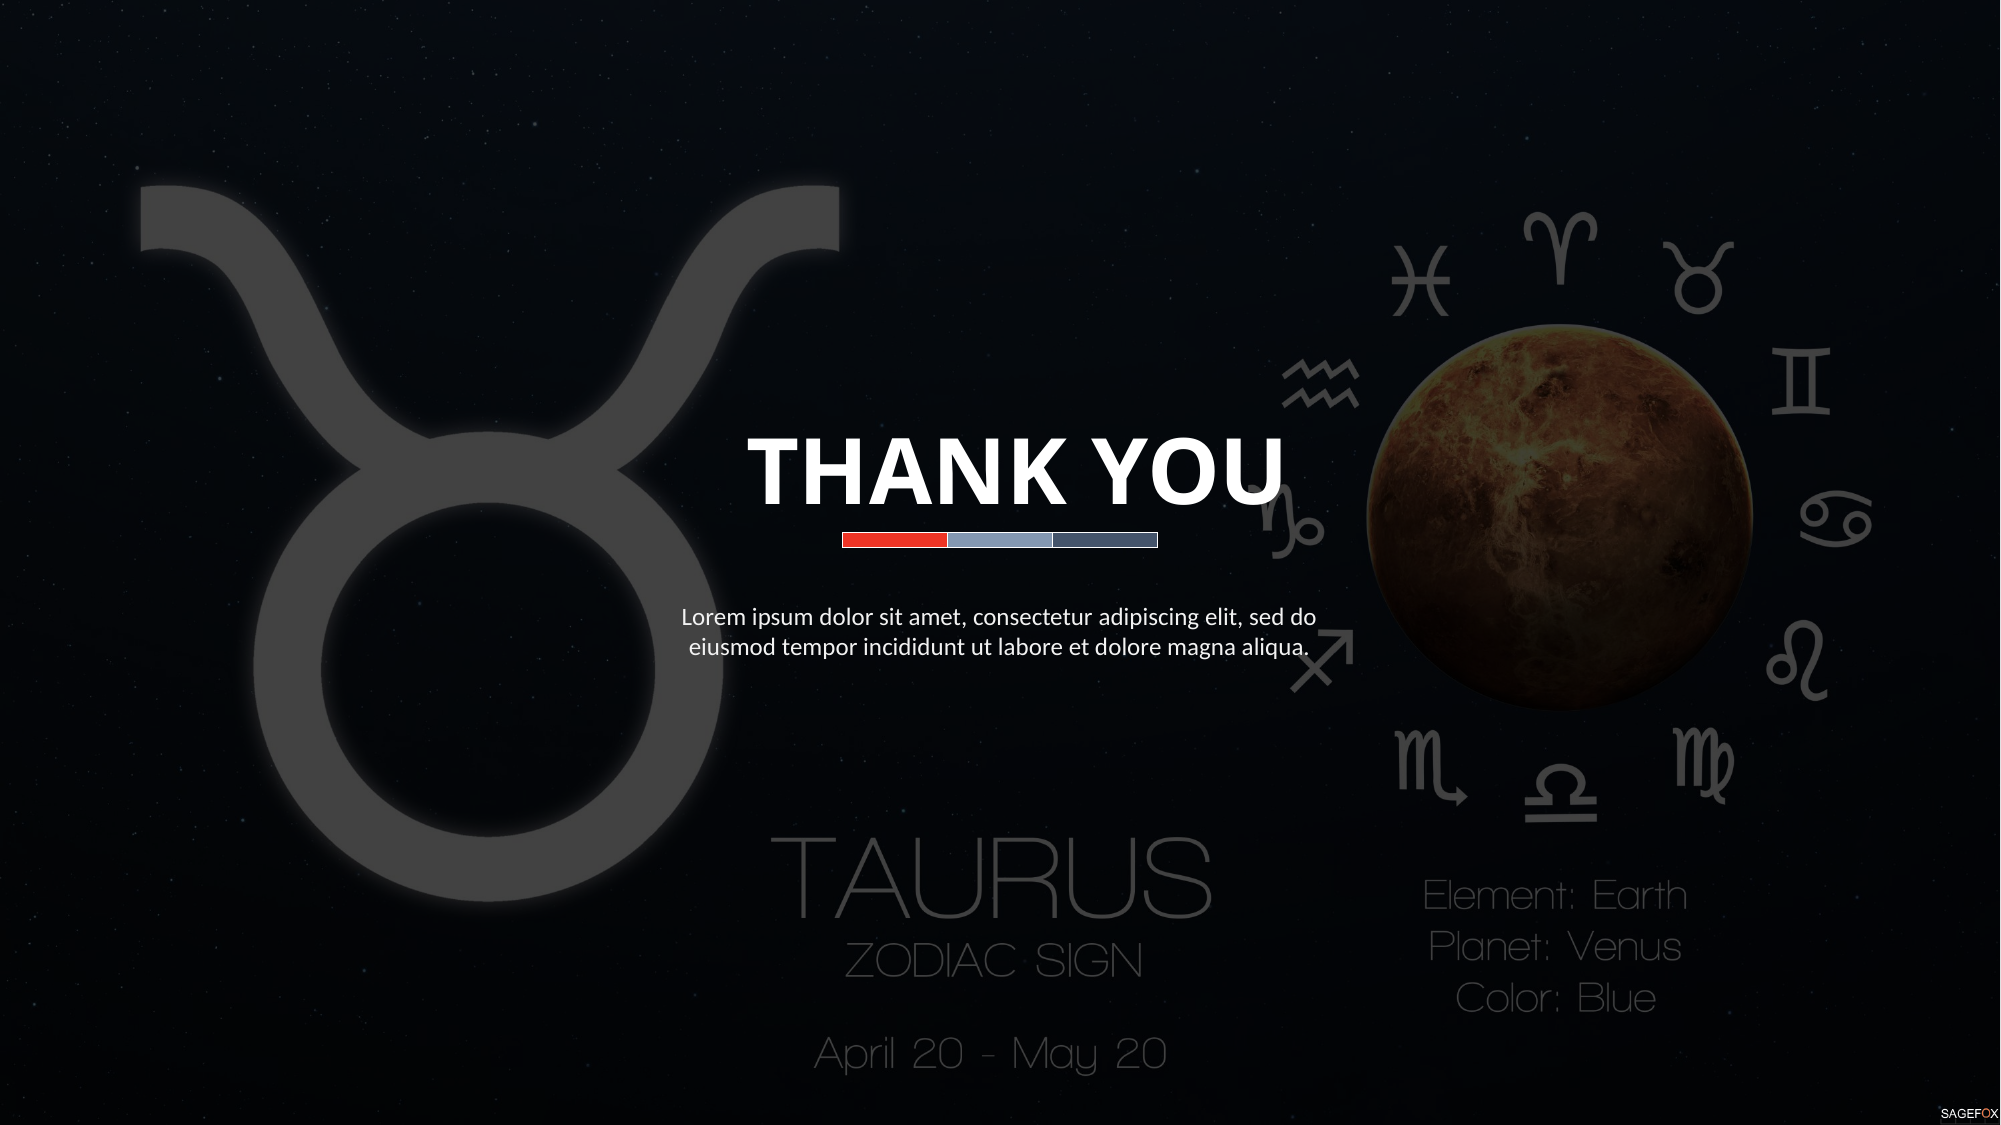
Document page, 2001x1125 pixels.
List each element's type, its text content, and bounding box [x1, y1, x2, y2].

text_box Lorem ipsum dolor sit amet, consectetur adipiscing elit, sed do eiusmod tempor incididunt ut labore et dolore magna aliqua. [660, 593, 1340, 668]
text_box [842, 532, 1158, 548]
text_box THANK YOU [565, 405, 1470, 531]
picture [0, 0, 2001, 1125]
